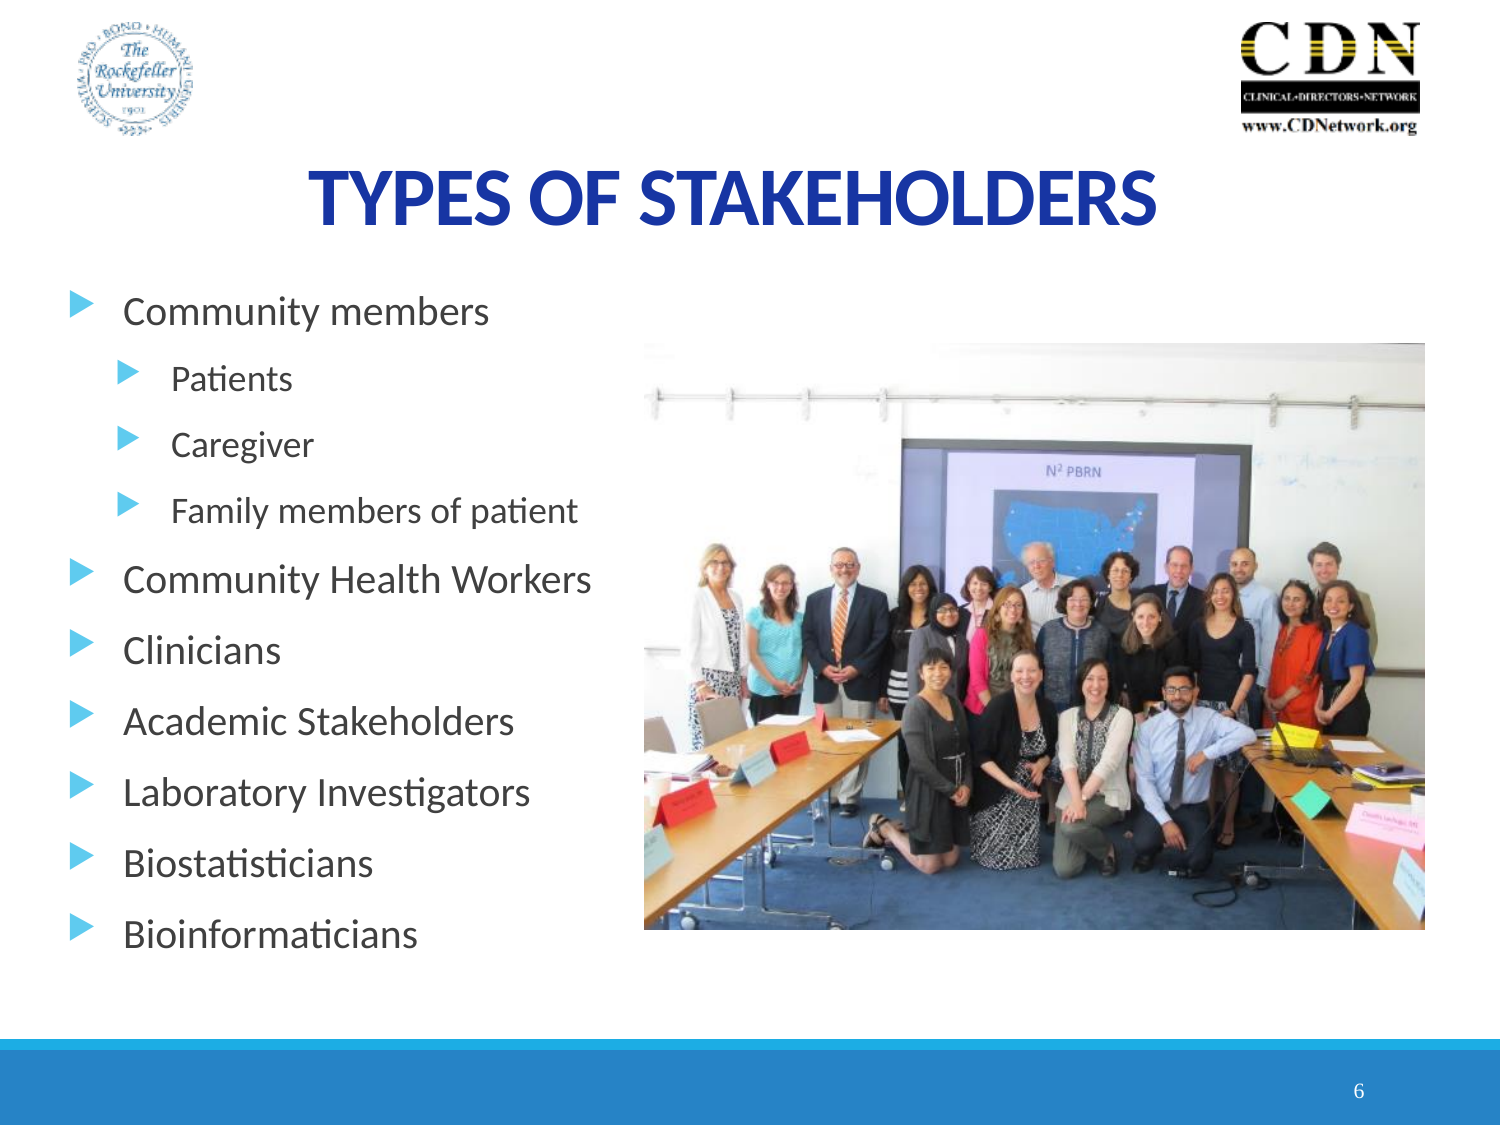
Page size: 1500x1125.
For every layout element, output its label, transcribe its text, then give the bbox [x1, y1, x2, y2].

list Community members Patients Caregiver Family members of patient Community Health Workers Clinicians Academic Stakeholders Laboratory Investigators Biostatisticians Bioinformaticians [66, 276, 1425, 1029]
slide_number 6 [1218, 1059, 1380, 1120]
picture [77, 22, 193, 136]
picture [644, 343, 1426, 930]
title TYPES OF STAKEHOLDERS [115, 129, 1354, 251]
picture [1241, 22, 1420, 136]
